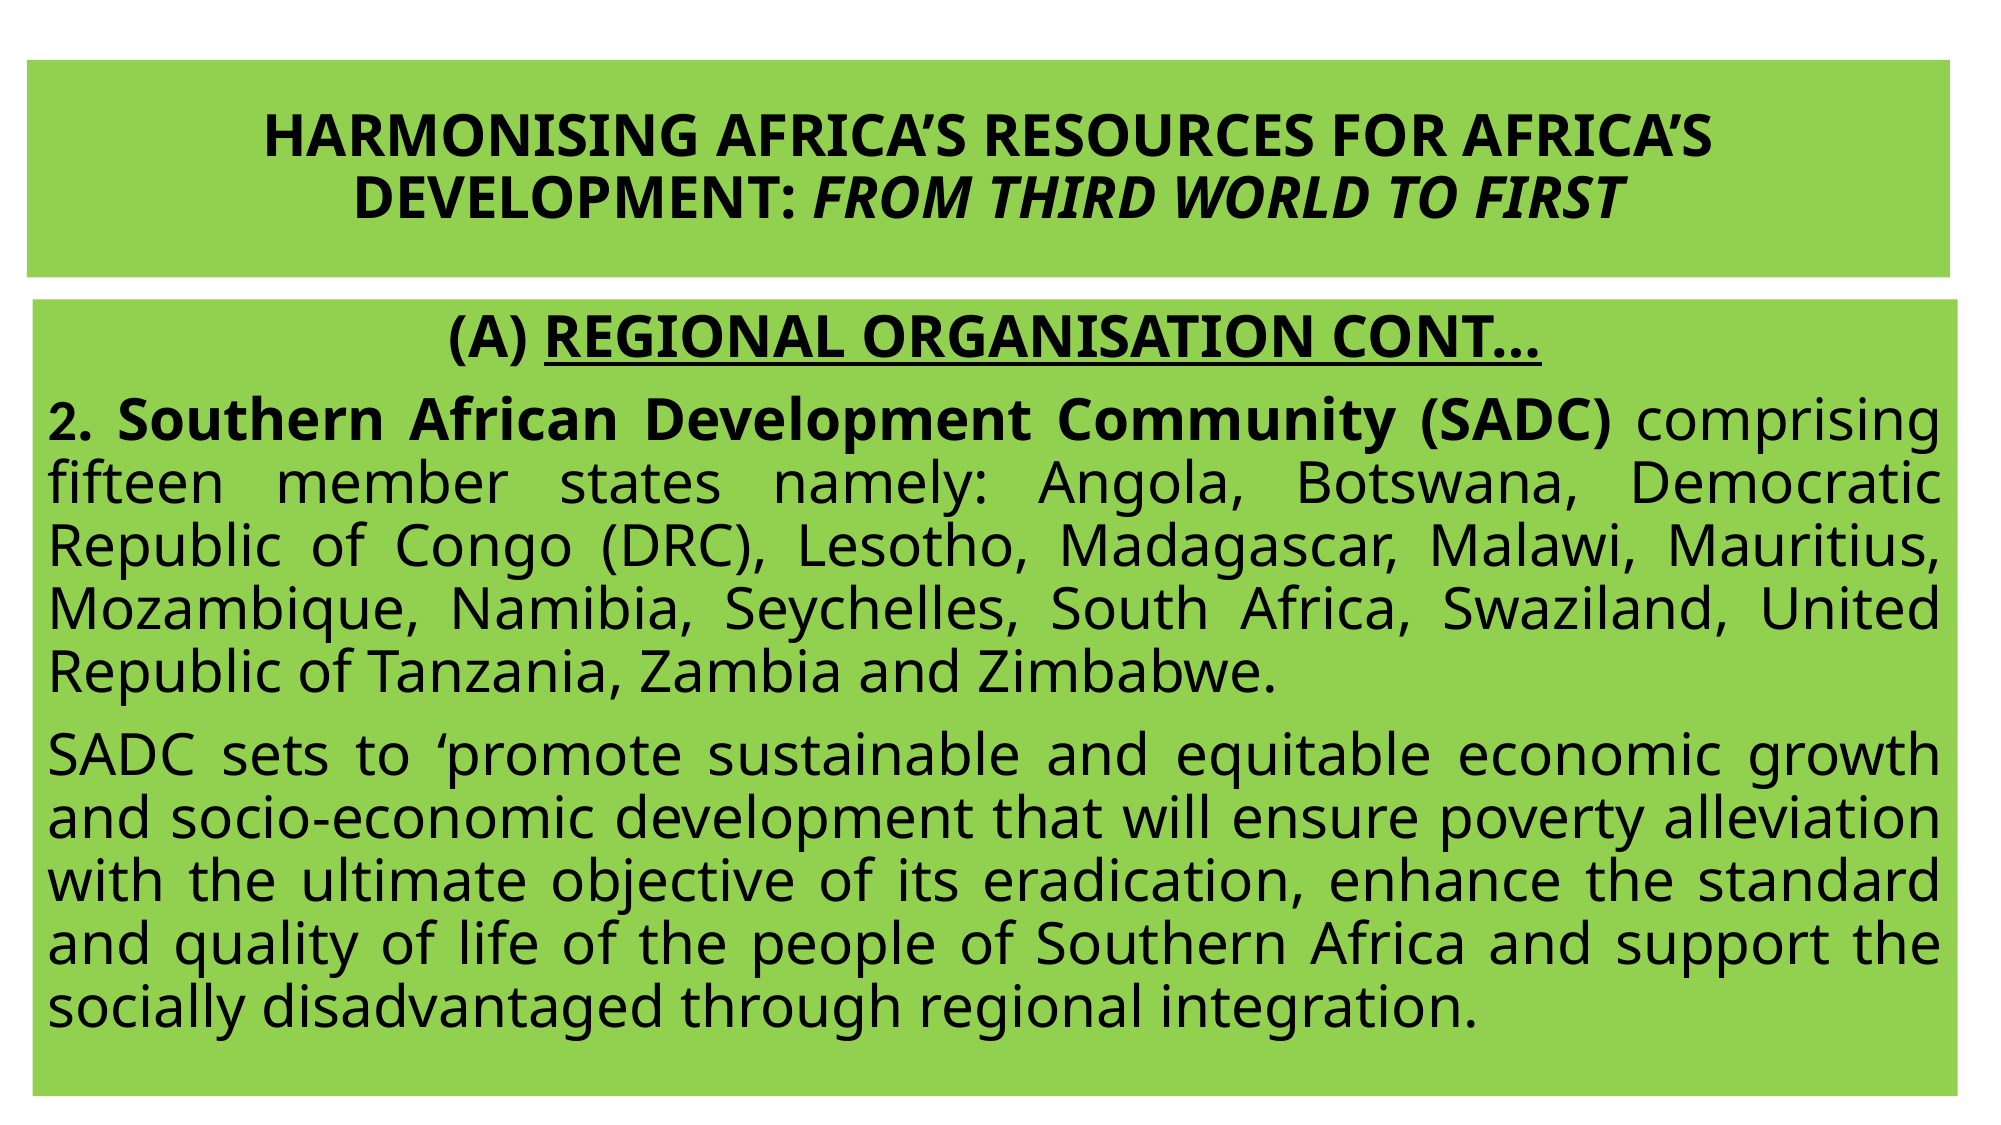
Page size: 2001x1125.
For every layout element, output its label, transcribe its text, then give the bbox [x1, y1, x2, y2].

list (A) REGIONAL ORGANISATION CONT… 2. Southern African Development Community (SADC) comprising fifteen member states namely: Angola, Botswana, Democratic Republic of Congo (DRC), Lesotho, Madagascar, Malawi, Mauritius, Mozambique, Namibia, Seychelles, South Africa, Swaziland, United Republic of Tanzania, Zambia and Zimbabwe. SADC sets to ‘promote sustainable and equitable economic growth and socio-economic development that will ensure poverty alleviation with the ultimate objective of its eradication, enhance the standard and quality of life of the people of Southern Africa and support the socially disadvantaged through regional integration. [32, 299, 1958, 1097]
title HARMONISING AFRICA’S RESOURCES FOR AFRICA’S DEVELOPMENT: FROM THIRD WORLD TO FIRST [26, 59, 1950, 278]
